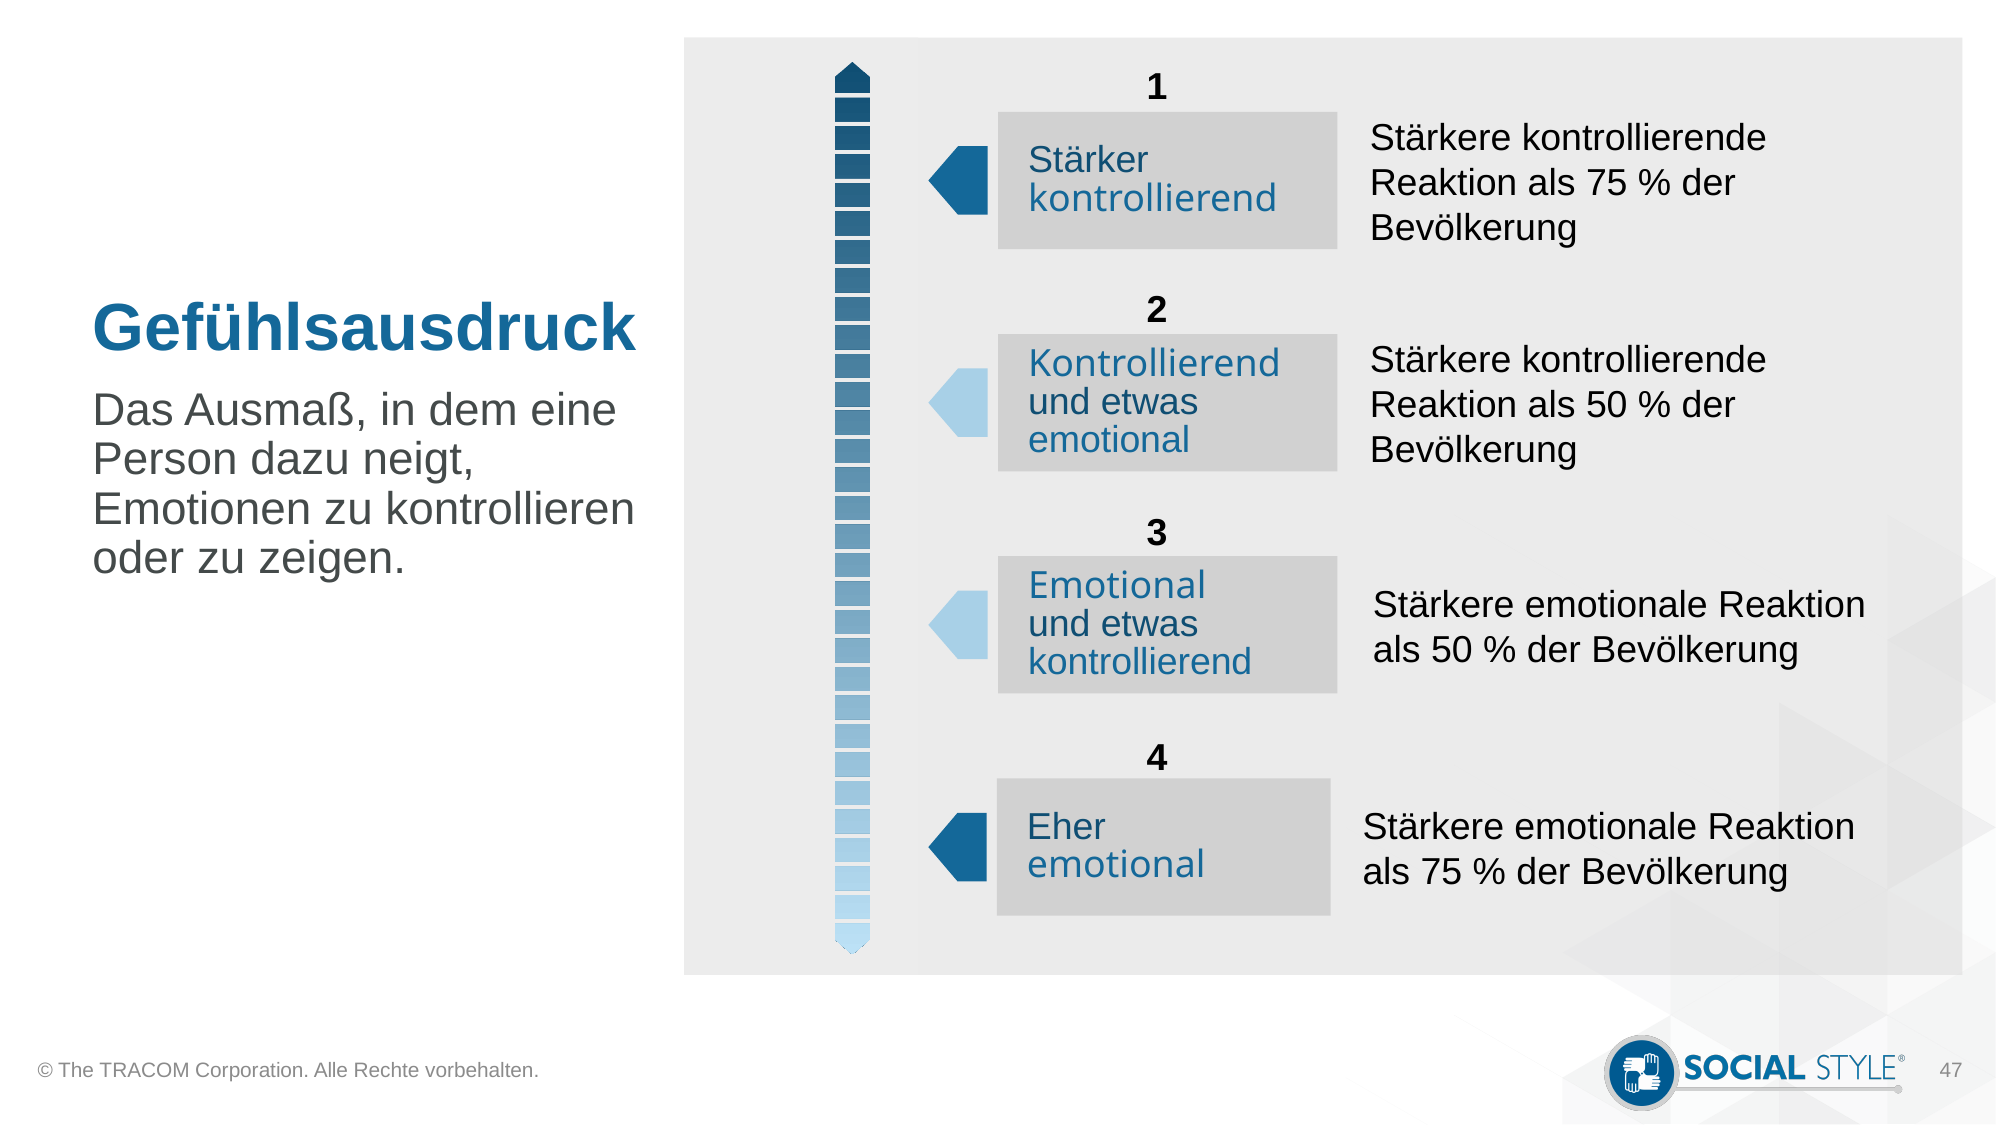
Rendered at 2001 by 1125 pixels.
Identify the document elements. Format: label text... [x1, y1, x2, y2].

text_box [834, 894, 871, 920]
text_box [834, 552, 871, 578]
text_box [684, 37, 919, 975]
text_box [928, 111, 1924, 250]
text_box 3 [1146, 508, 1168, 554]
text_box [834, 524, 871, 549]
list [919, 37, 1963, 975]
text_box [834, 381, 871, 407]
text_box [834, 581, 871, 606]
text_box [834, 609, 871, 635]
text_box [834, 467, 871, 492]
text_box [834, 268, 871, 293]
title Gefühlsausdruck [92, 37, 669, 365]
picture [1604, 1103, 1905, 1111]
picture [1604, 1035, 1905, 1056]
text_box [834, 325, 871, 350]
text_box [834, 866, 871, 891]
text_box 1 [1146, 61, 1168, 108]
text_box [834, 695, 871, 720]
text_box [834, 125, 871, 151]
text_box [834, 410, 871, 436]
text_box [834, 666, 871, 692]
text_box 4 [1146, 733, 1168, 778]
text_box [834, 495, 871, 521]
text_box 2 [1146, 284, 1168, 331]
text_box [834, 154, 871, 179]
text_box [834, 638, 871, 663]
footer © The TRACOM Corporation. Alle Rechte vorbehalten. [37, 1056, 1338, 1103]
text_box [834, 809, 871, 834]
text_box [834, 752, 871, 777]
text_box [834, 211, 871, 236]
text_box [834, 182, 871, 208]
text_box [928, 334, 1924, 472]
slide_number 47 [1512, 1056, 1963, 1103]
text_box [834, 353, 871, 379]
text_box [834, 723, 871, 749]
text_box [834, 239, 871, 265]
text_box [834, 97, 871, 122]
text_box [928, 778, 1908, 916]
text_box [834, 837, 871, 863]
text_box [928, 556, 1908, 694]
text_box [833, 922, 872, 956]
list Das Ausmaß, in dem eine Person dazu neigt, Emotionen zu kontrollieren oder zu zeigen. [92, 385, 652, 975]
text_box [834, 780, 871, 806]
text_box [833, 60, 872, 94]
text_box [834, 438, 871, 464]
text_box [834, 296, 871, 322]
